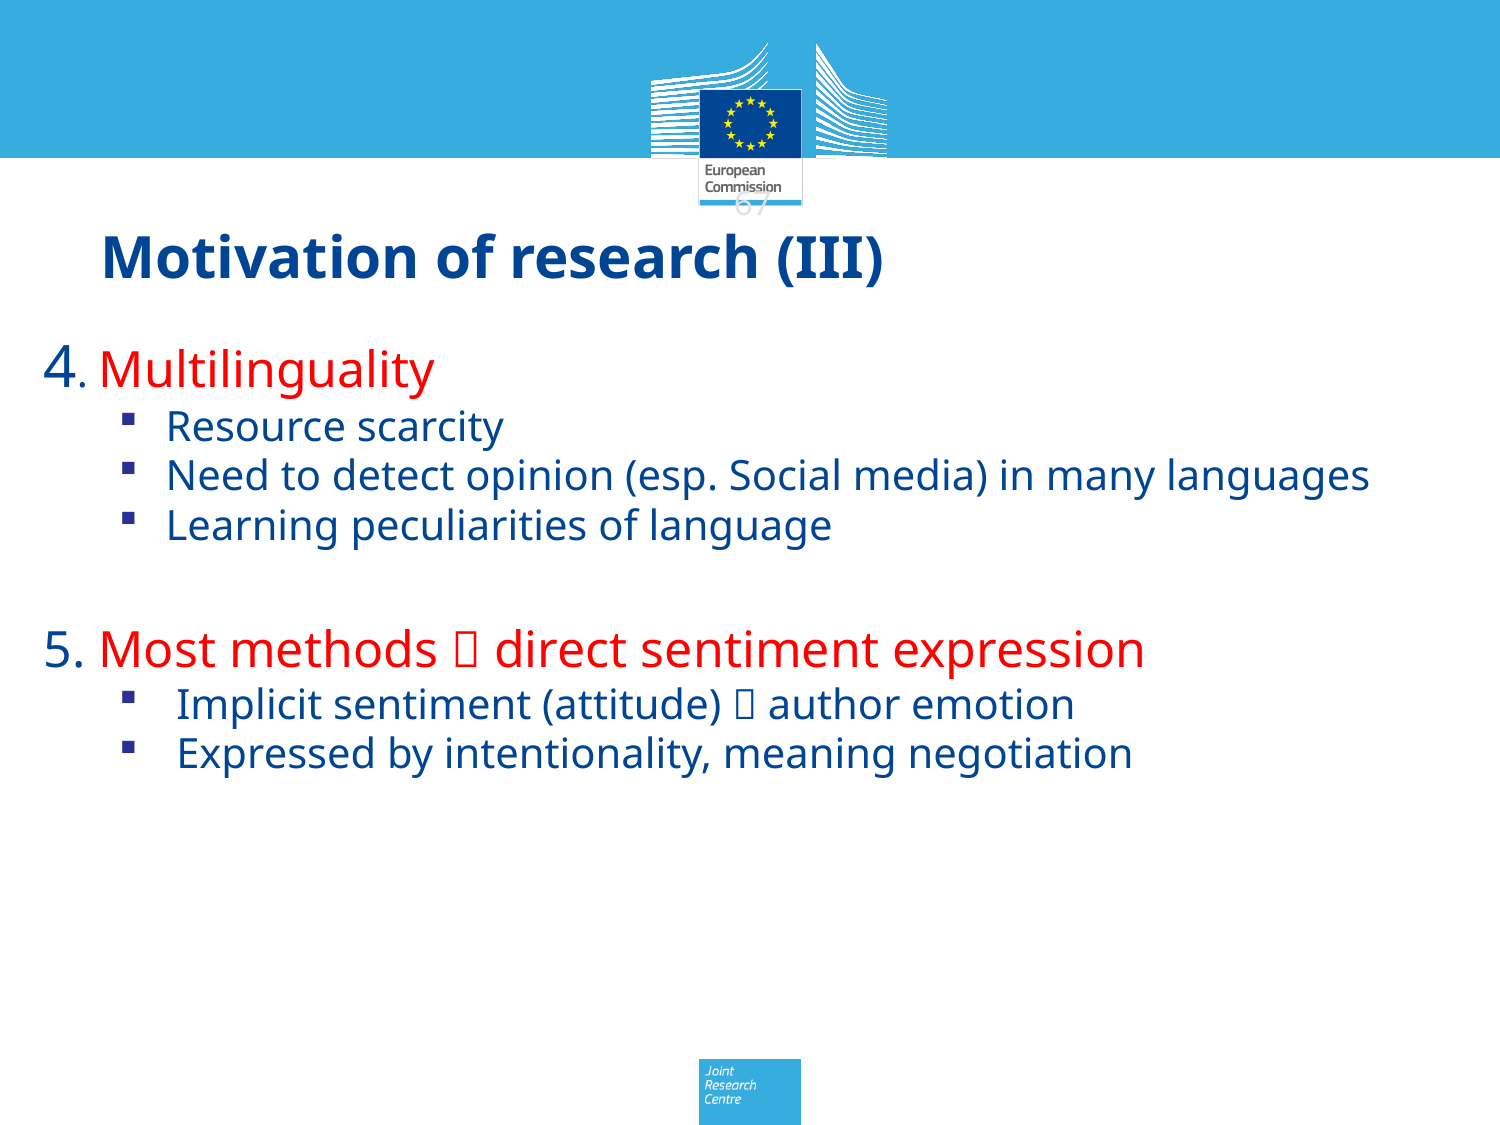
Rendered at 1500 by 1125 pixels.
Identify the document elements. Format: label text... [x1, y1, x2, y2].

text_box 67 [715, 168, 791, 241]
picture [699, 1059, 801, 1125]
picture [651, 42, 887, 207]
list 4. Multilinguality Resource scarcity Need to detect opinion (esp. Social media) in many languages Learning peculiarities of language 5. Most methods  direct sentiment expression Implicit sentiment (attitude)  author emotion Expressed by intentionality, meaning negotiation [43, 349, 1495, 953]
title Motivation of research (III) [100, 219, 1392, 291]
